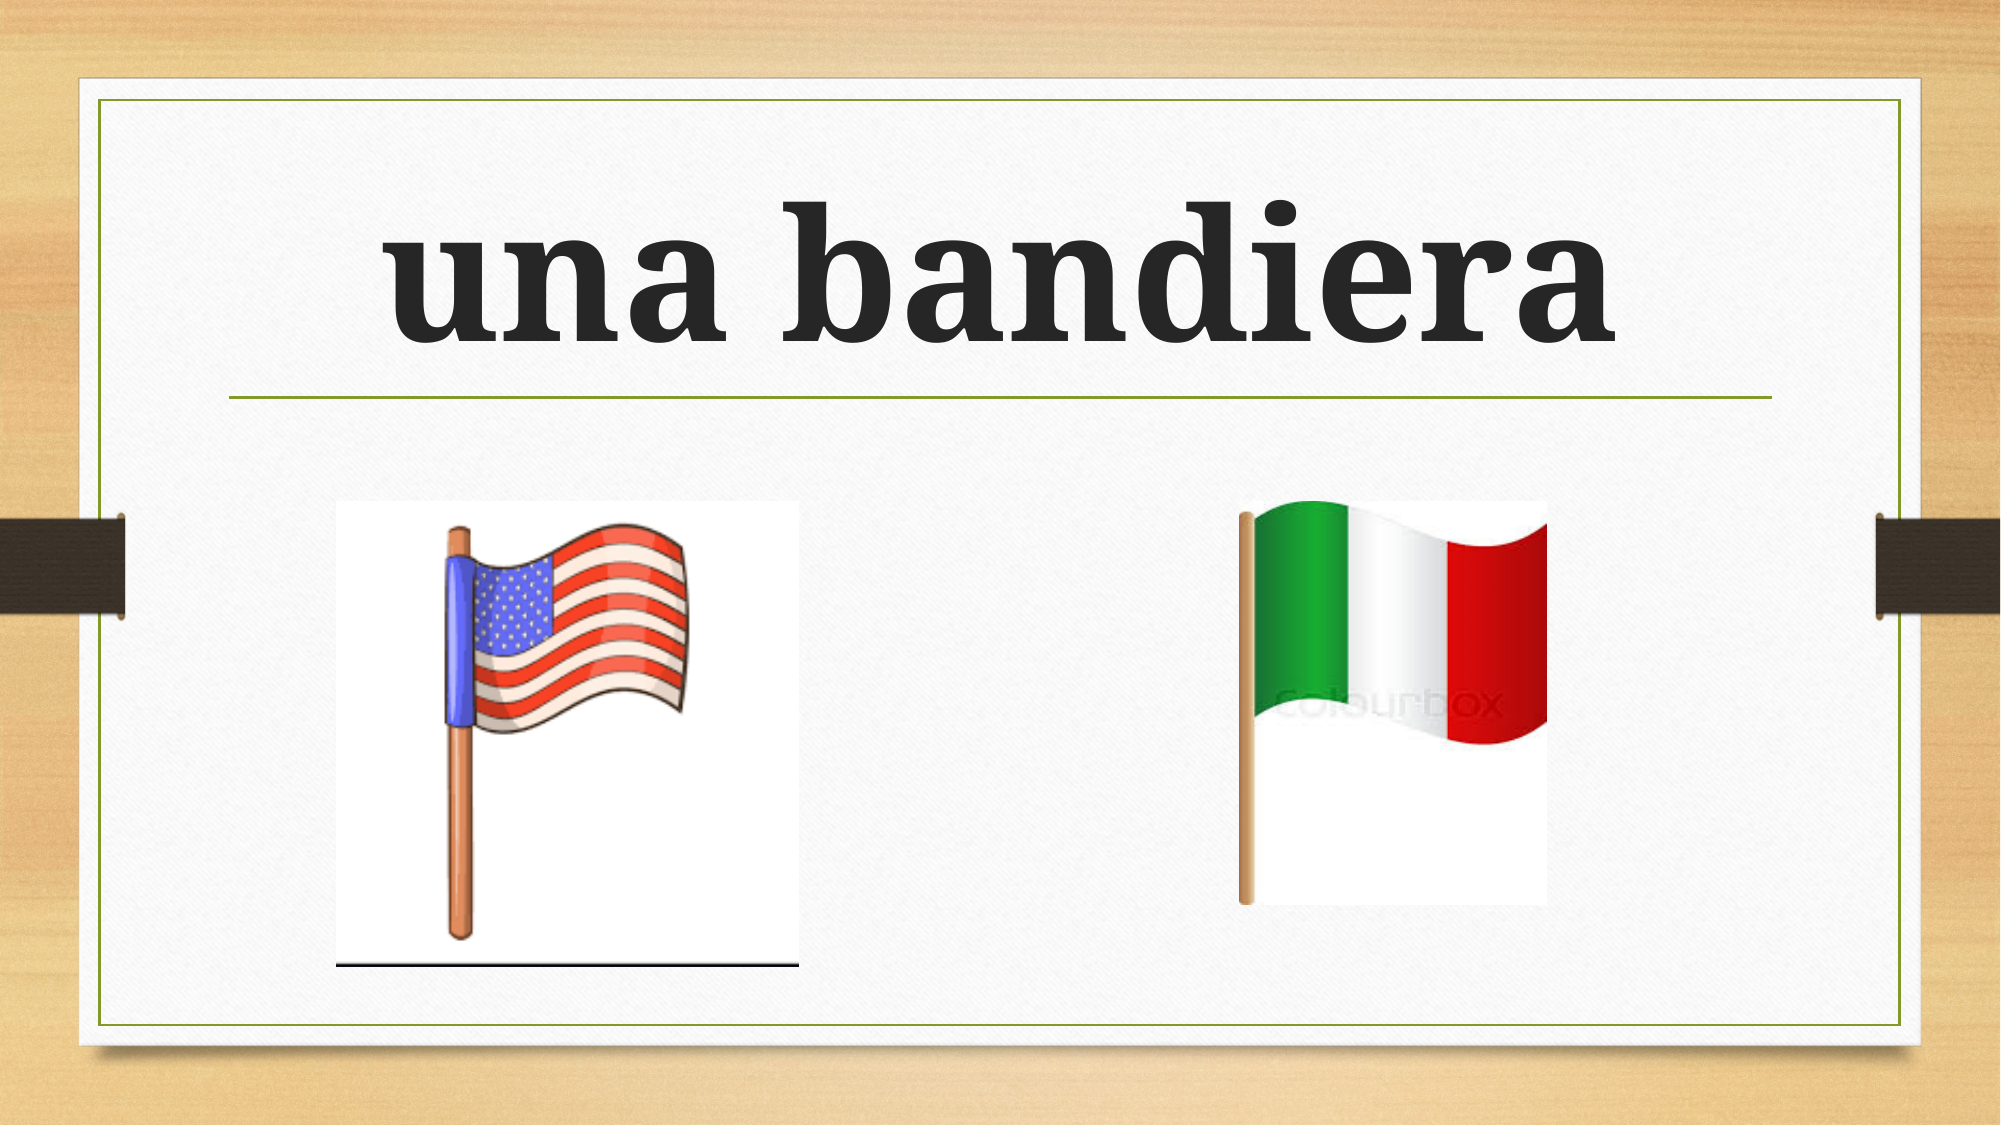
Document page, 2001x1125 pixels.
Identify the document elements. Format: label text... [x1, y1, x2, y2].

picture [0, 0, 2001, 1125]
title una bandiera [212, 161, 1788, 375]
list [335, 501, 800, 967]
